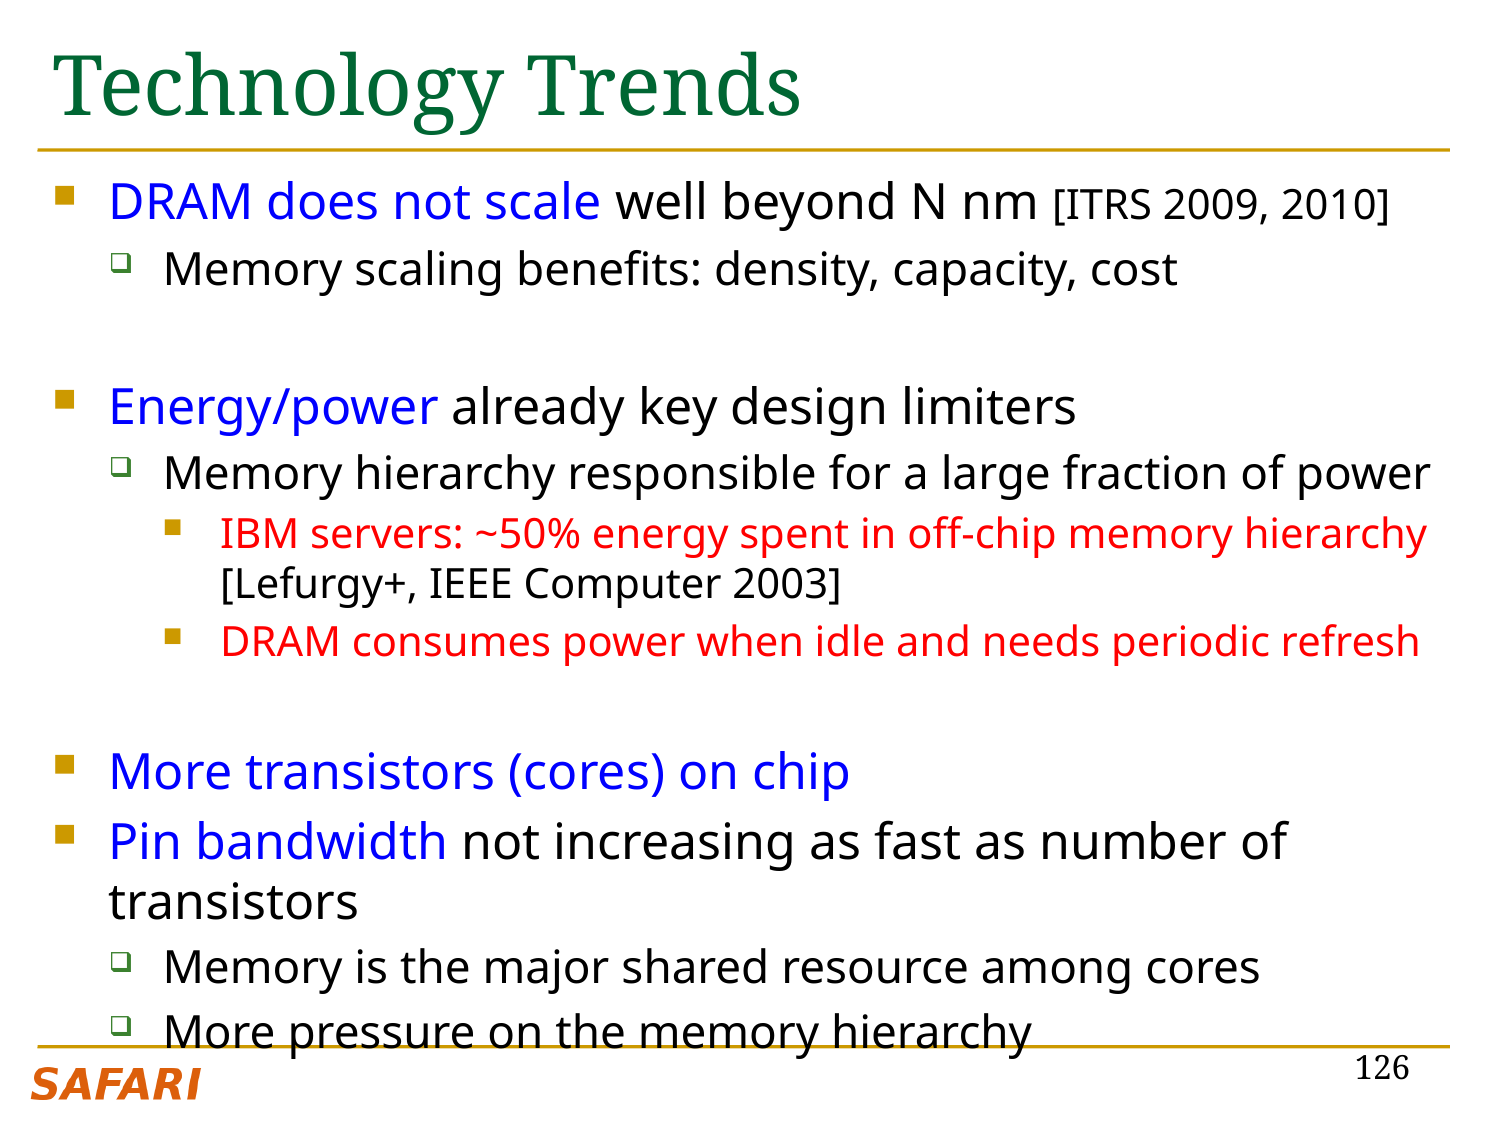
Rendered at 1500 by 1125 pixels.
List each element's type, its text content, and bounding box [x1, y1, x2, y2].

slide_number 126 [1074, 1023, 1426, 1100]
picture [29, 1058, 207, 1110]
list DRAM does not scale well beyond N nm [ITRS 2009, 2010] Memory scaling benefits: density, capacity, cost Energy/power already key design limiters Memory hierarchy responsible for a large fraction of power IBM servers: ~50% energy spent in off-chip memory hierarchy [Lefurgy+, IEEE Computer 2003] DRAM consumes power when idle and needs periodic refresh More transistors (cores) on chip Pin bandwidth not increasing as fast as number of transistors Memory is the major shared resource among cores More pressure on the memory hierarchy [37, 162, 1500, 951]
title Technology Trends [37, 24, 1451, 162]
